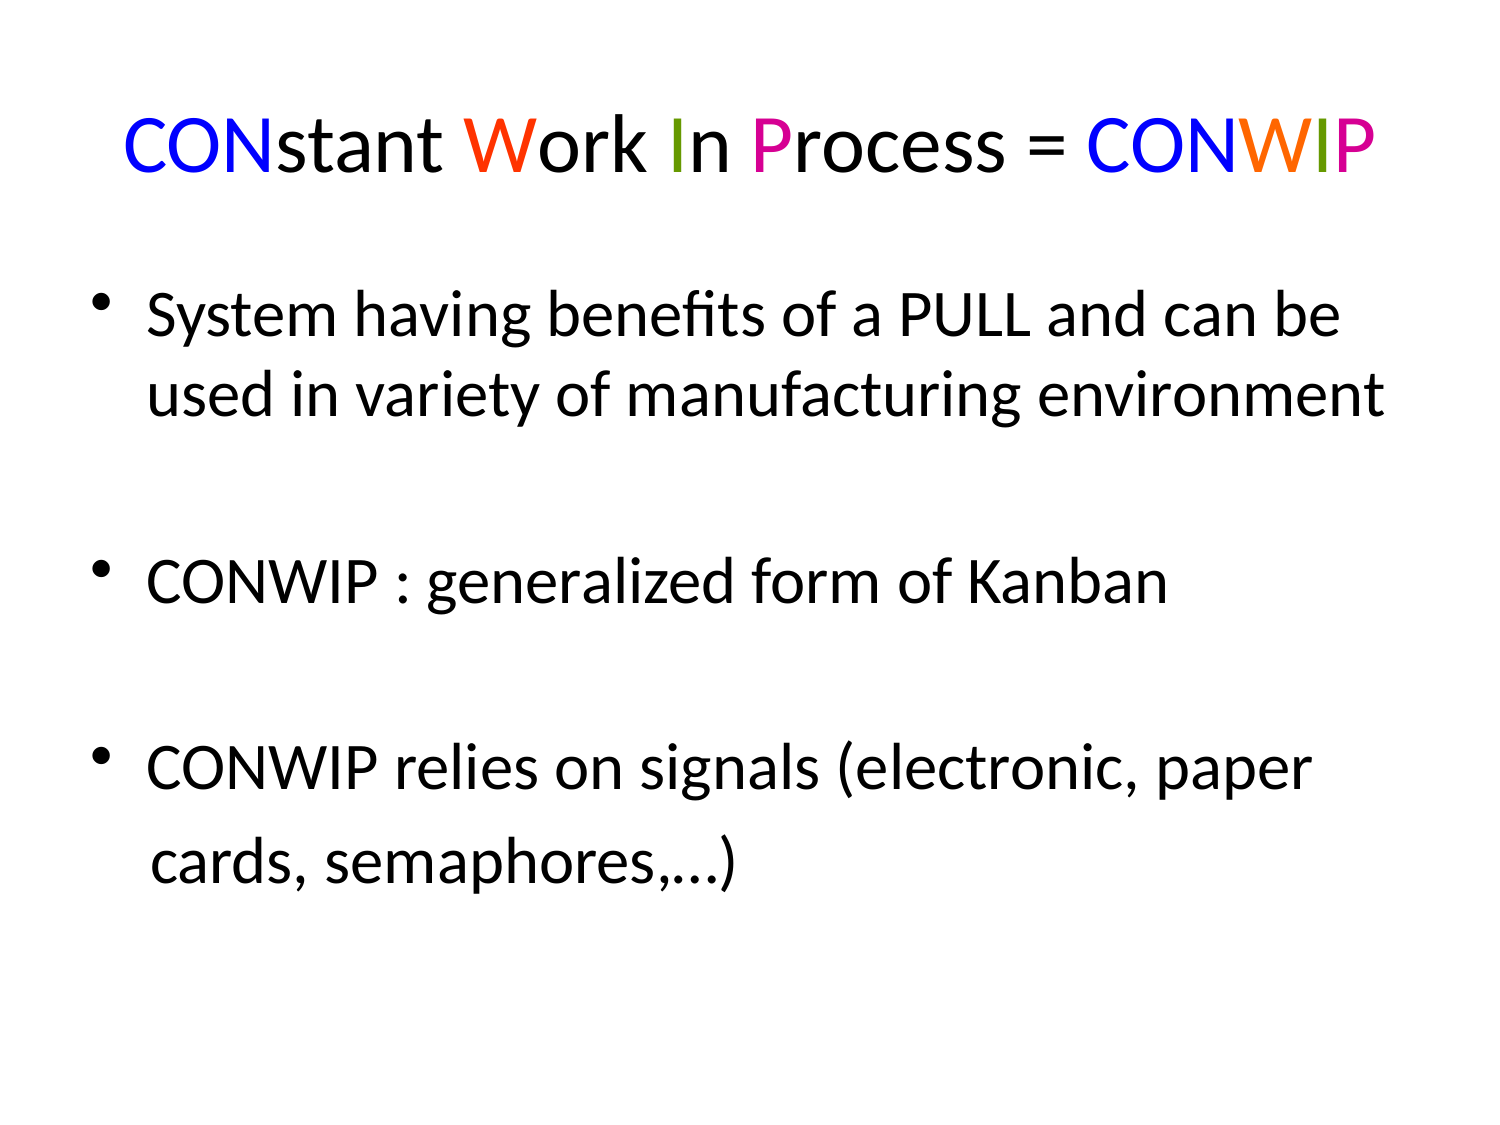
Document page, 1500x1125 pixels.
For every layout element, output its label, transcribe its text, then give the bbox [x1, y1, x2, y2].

list System having benefits of a PULL and can be used in variety of manufacturing environment CONWIP : generalized form of Kanban CONWIP relies on signals (electronic, paper cards, semaphores,…) [74, 262, 1426, 1006]
title CONstant Work In Process = CONWIP [74, 44, 1426, 233]
